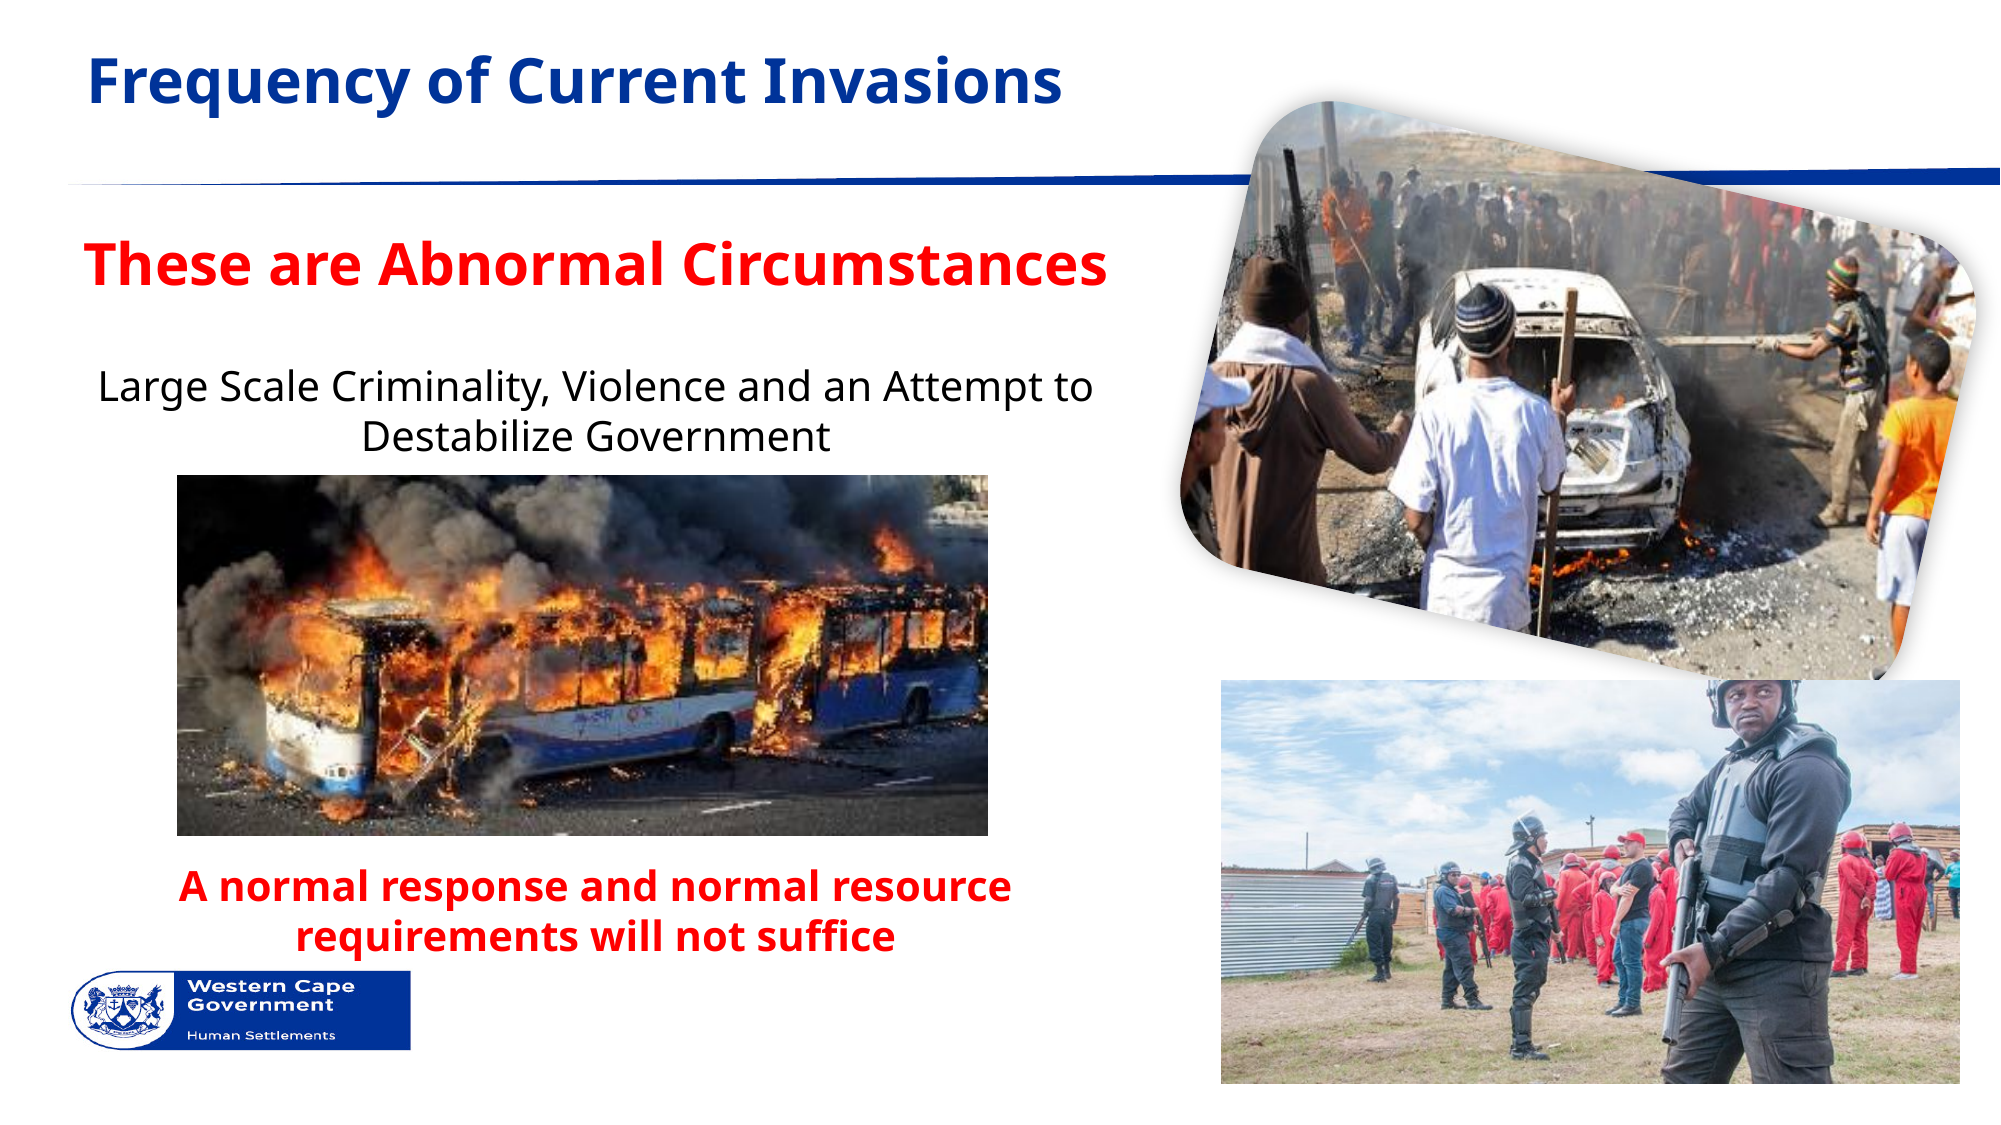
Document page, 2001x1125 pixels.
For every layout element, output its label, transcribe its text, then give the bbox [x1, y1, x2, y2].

text_box Frequency of Current Invasions [71, 33, 1625, 124]
text_box These are Abnormal Circumstances Large Scale Criminality, Violence and an Attempt to Destabilize Government A normal response and normal resource requirements will not suffice [22, 219, 1170, 1023]
picture [0, 0, 2000, 1125]
